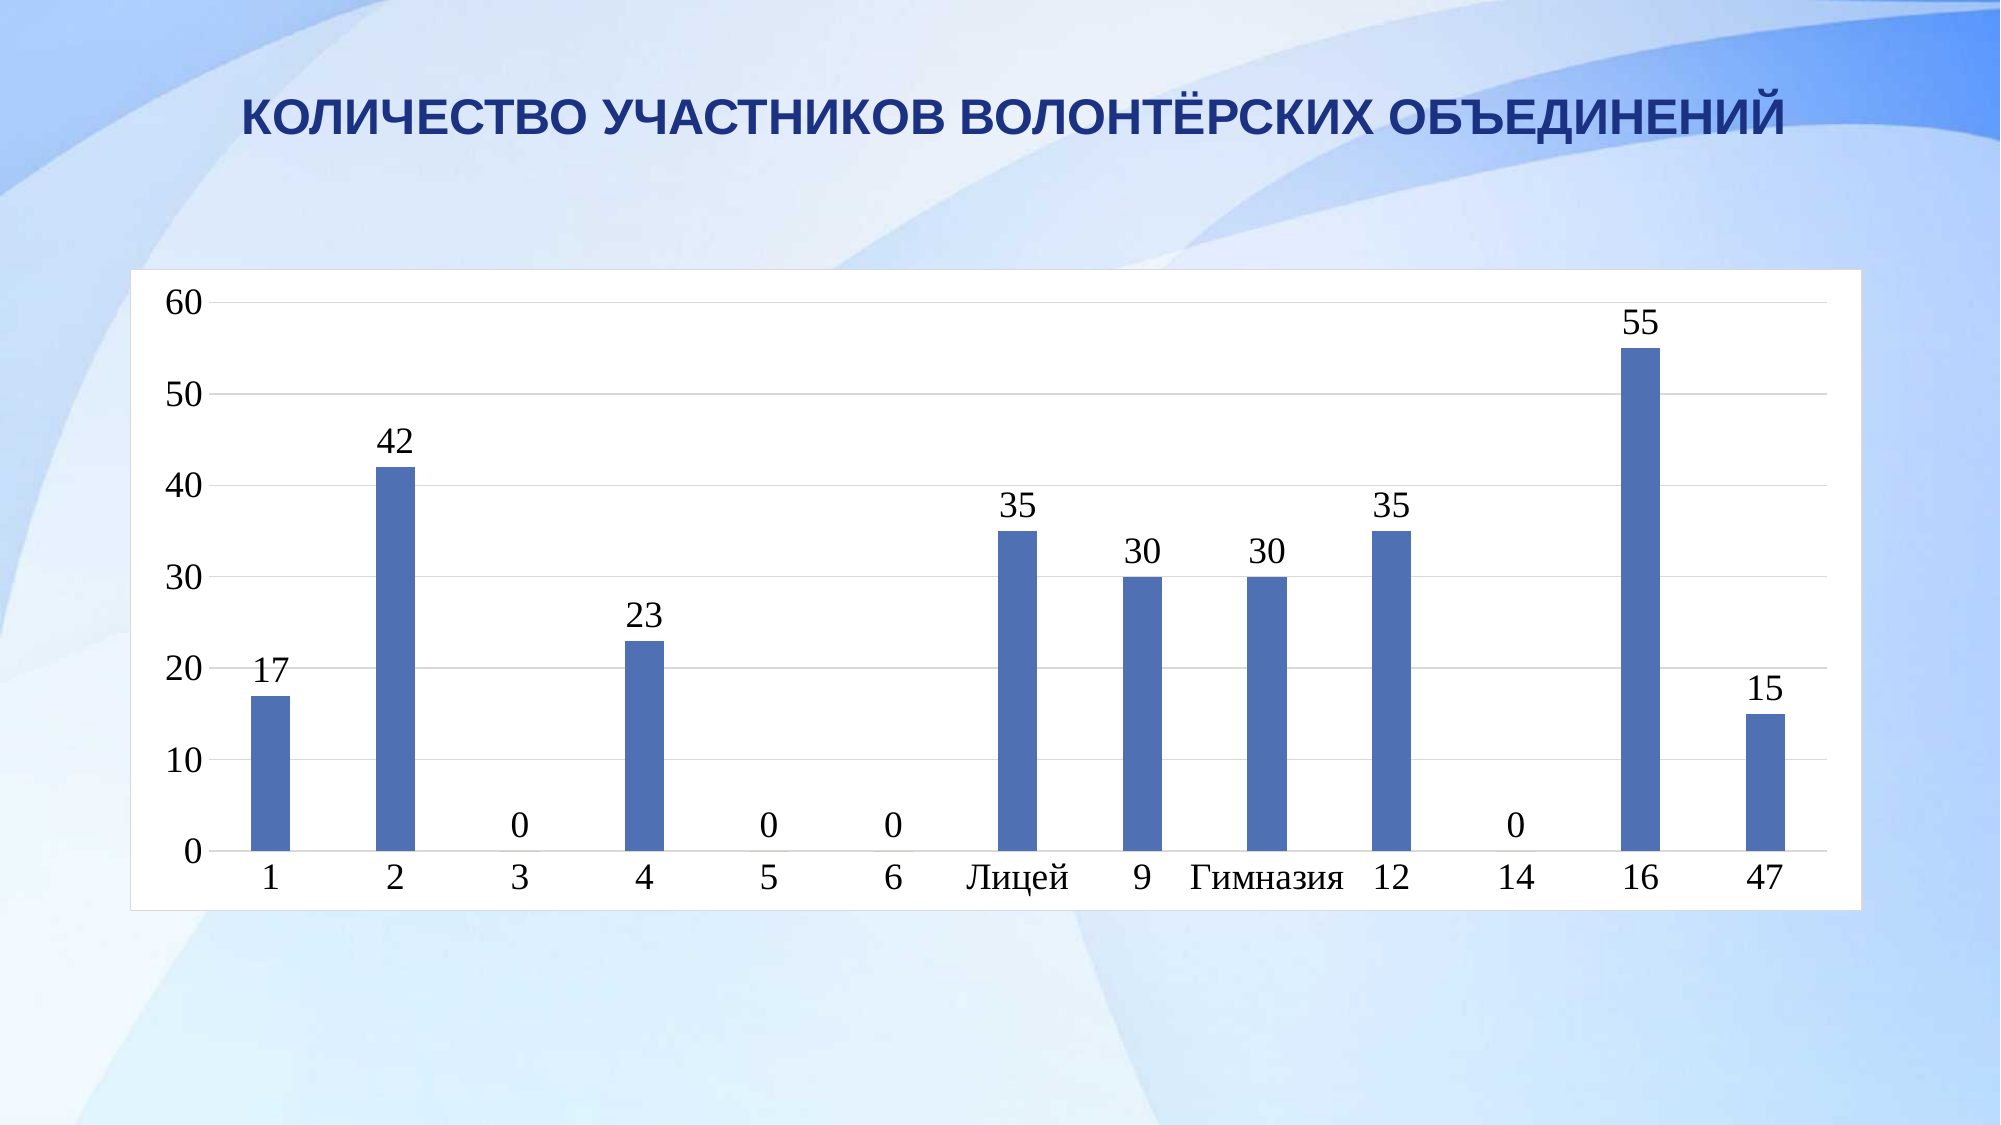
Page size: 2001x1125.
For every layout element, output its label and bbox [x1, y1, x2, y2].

chart [129, 268, 1863, 912]
picture [0, 0, 2000, 1125]
